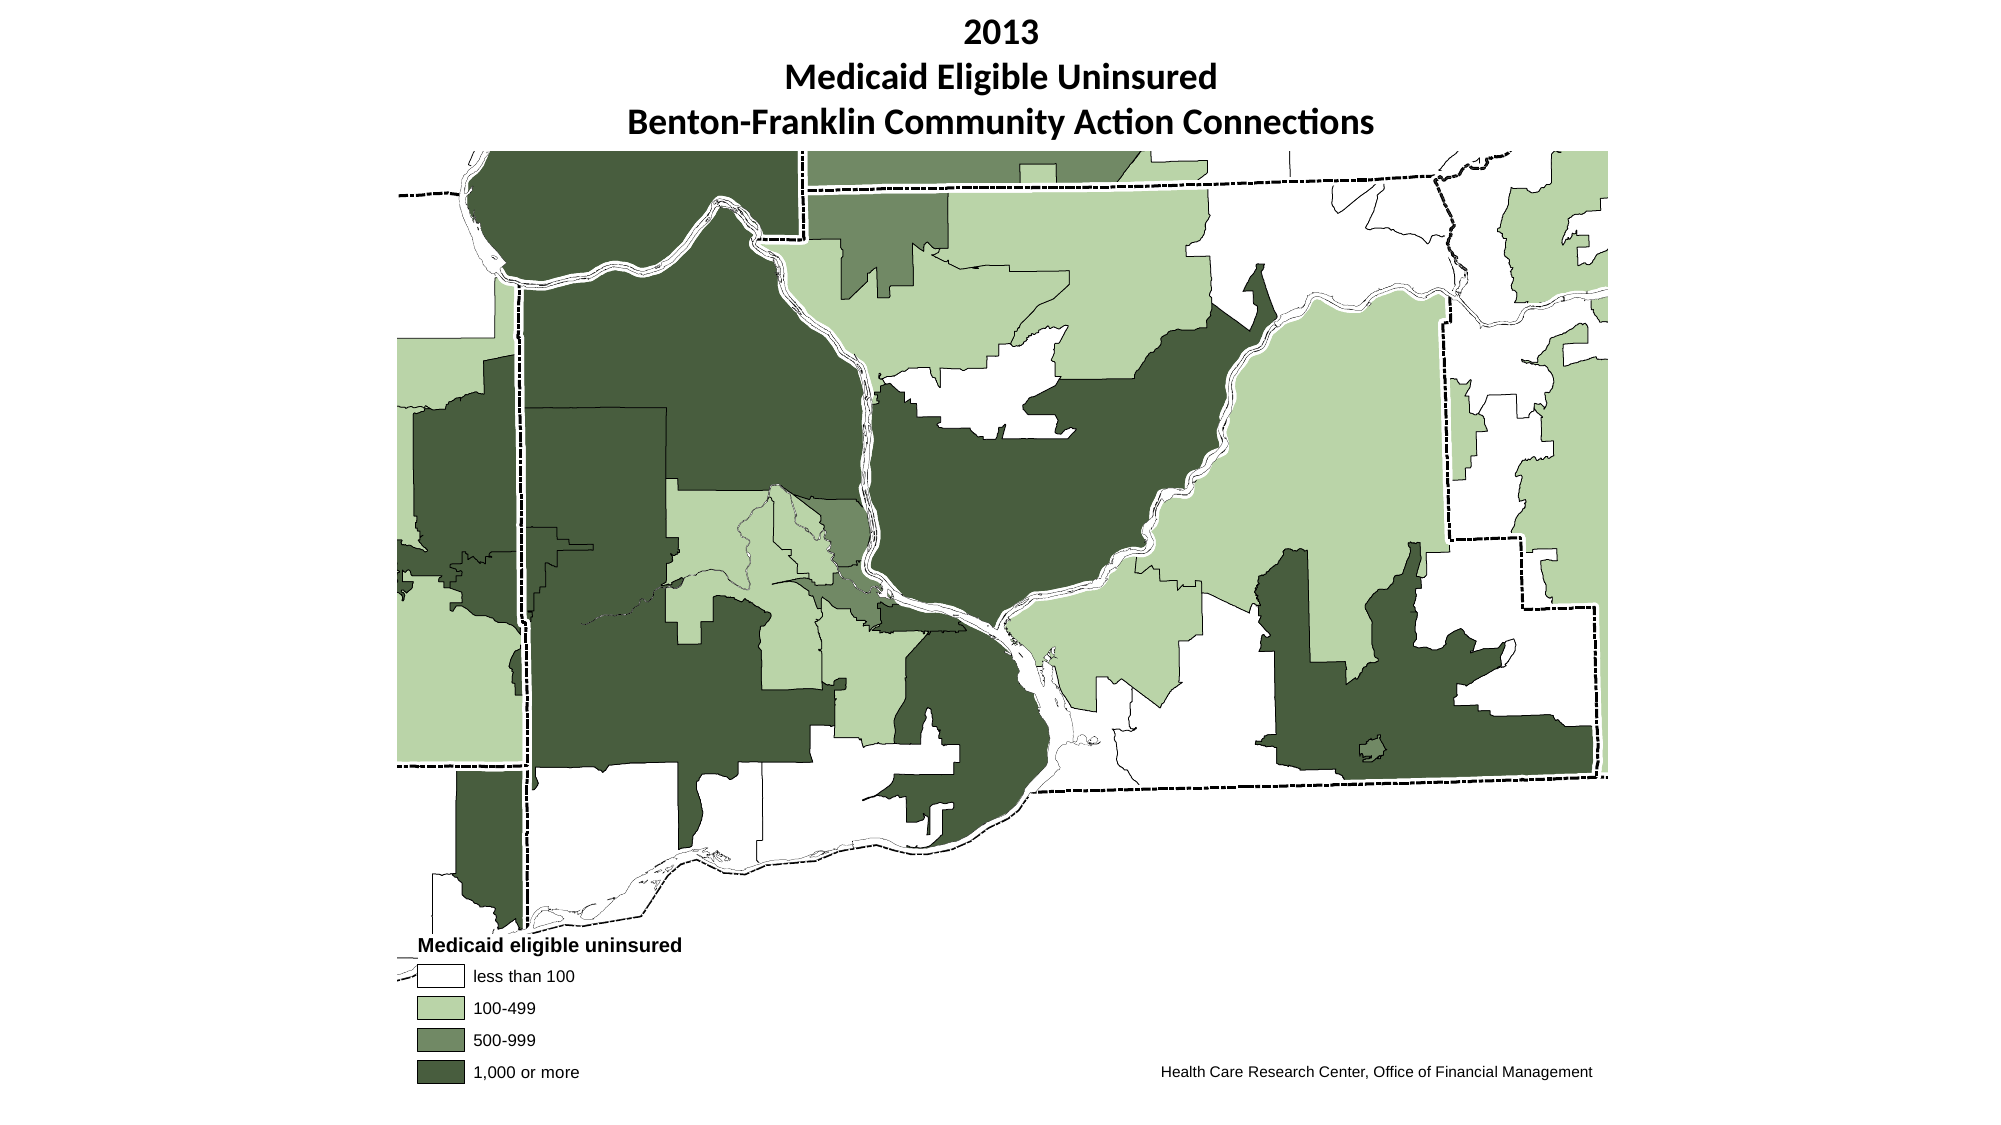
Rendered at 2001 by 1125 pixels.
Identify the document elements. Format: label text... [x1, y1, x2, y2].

text_box 2013 Medicaid Eligible Uninsured Benton-Franklin Community Action Connections [456, 0, 1547, 149]
picture [382, 149, 1621, 1107]
